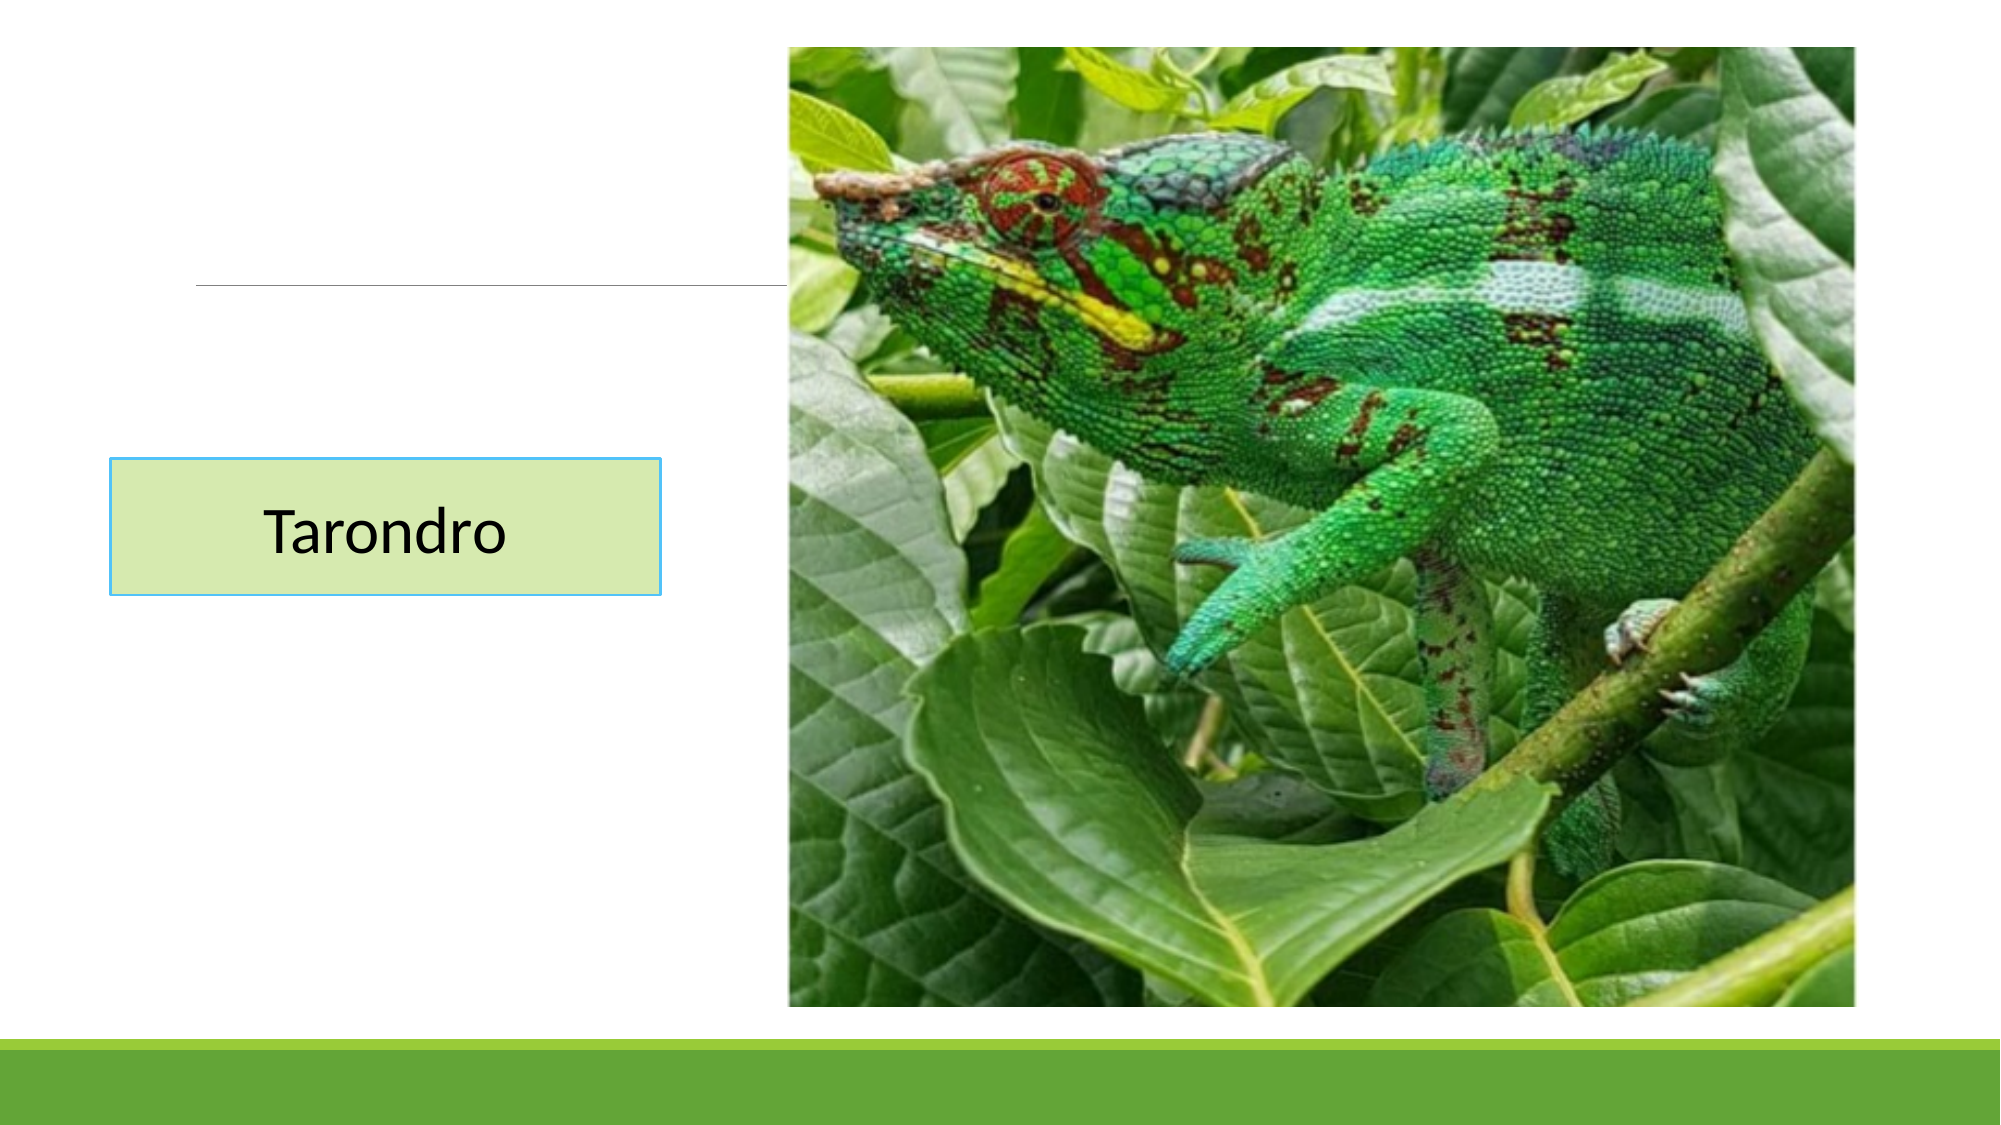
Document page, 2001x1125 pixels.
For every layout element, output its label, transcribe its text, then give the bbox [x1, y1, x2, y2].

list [786, 46, 1860, 1007]
text_box Tarondro [109, 457, 662, 596]
